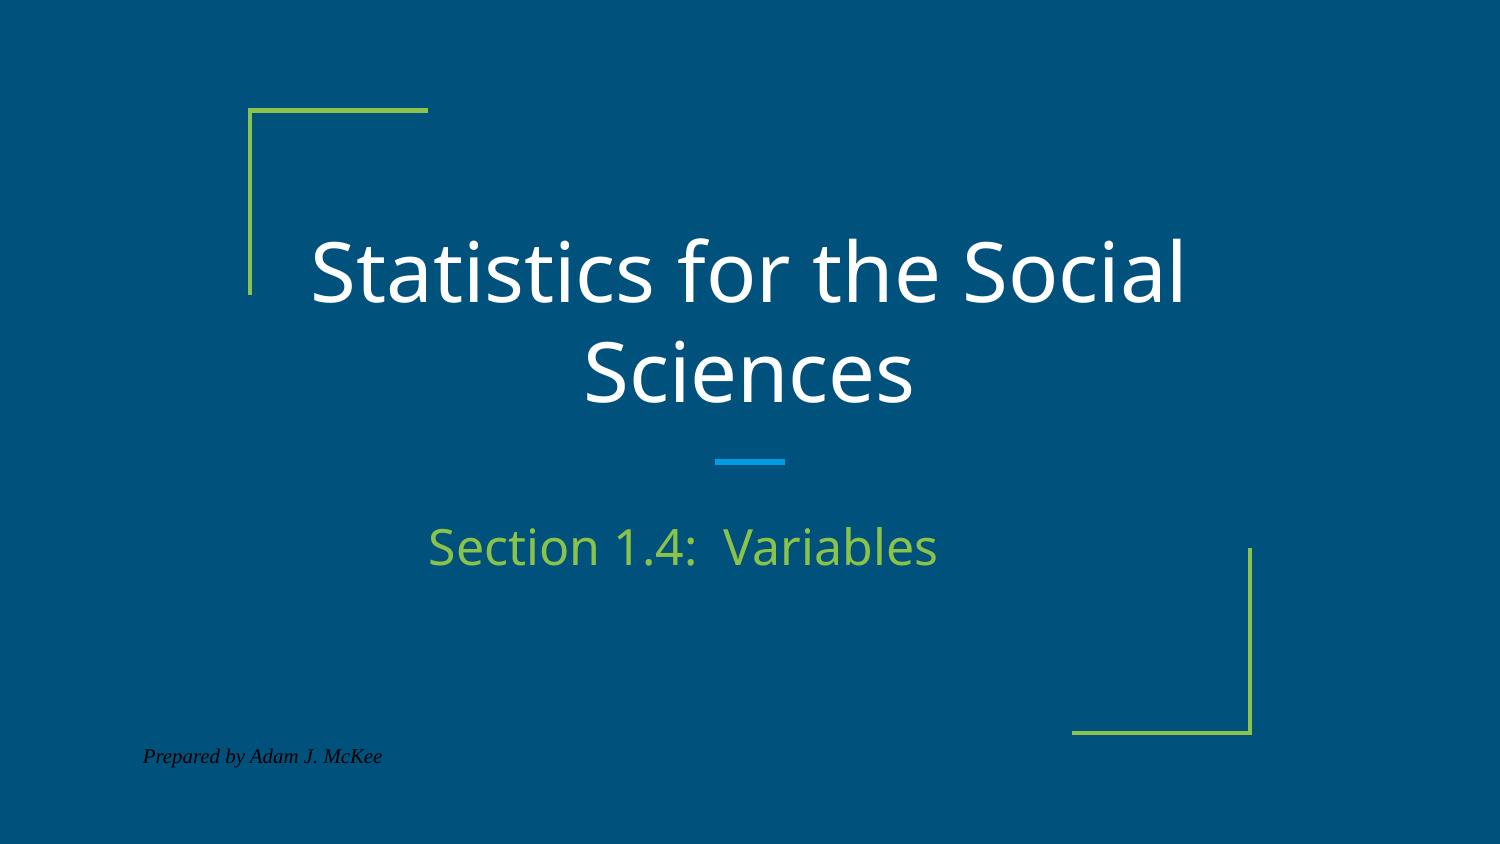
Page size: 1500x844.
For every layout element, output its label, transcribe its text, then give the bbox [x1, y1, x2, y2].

title Statistics for the Social Sciences [275, 195, 1225, 435]
subtitle Section 1.4: Variables [169, 500, 1225, 650]
text_box Prepared by Adam J. McKee [127, 727, 627, 777]
